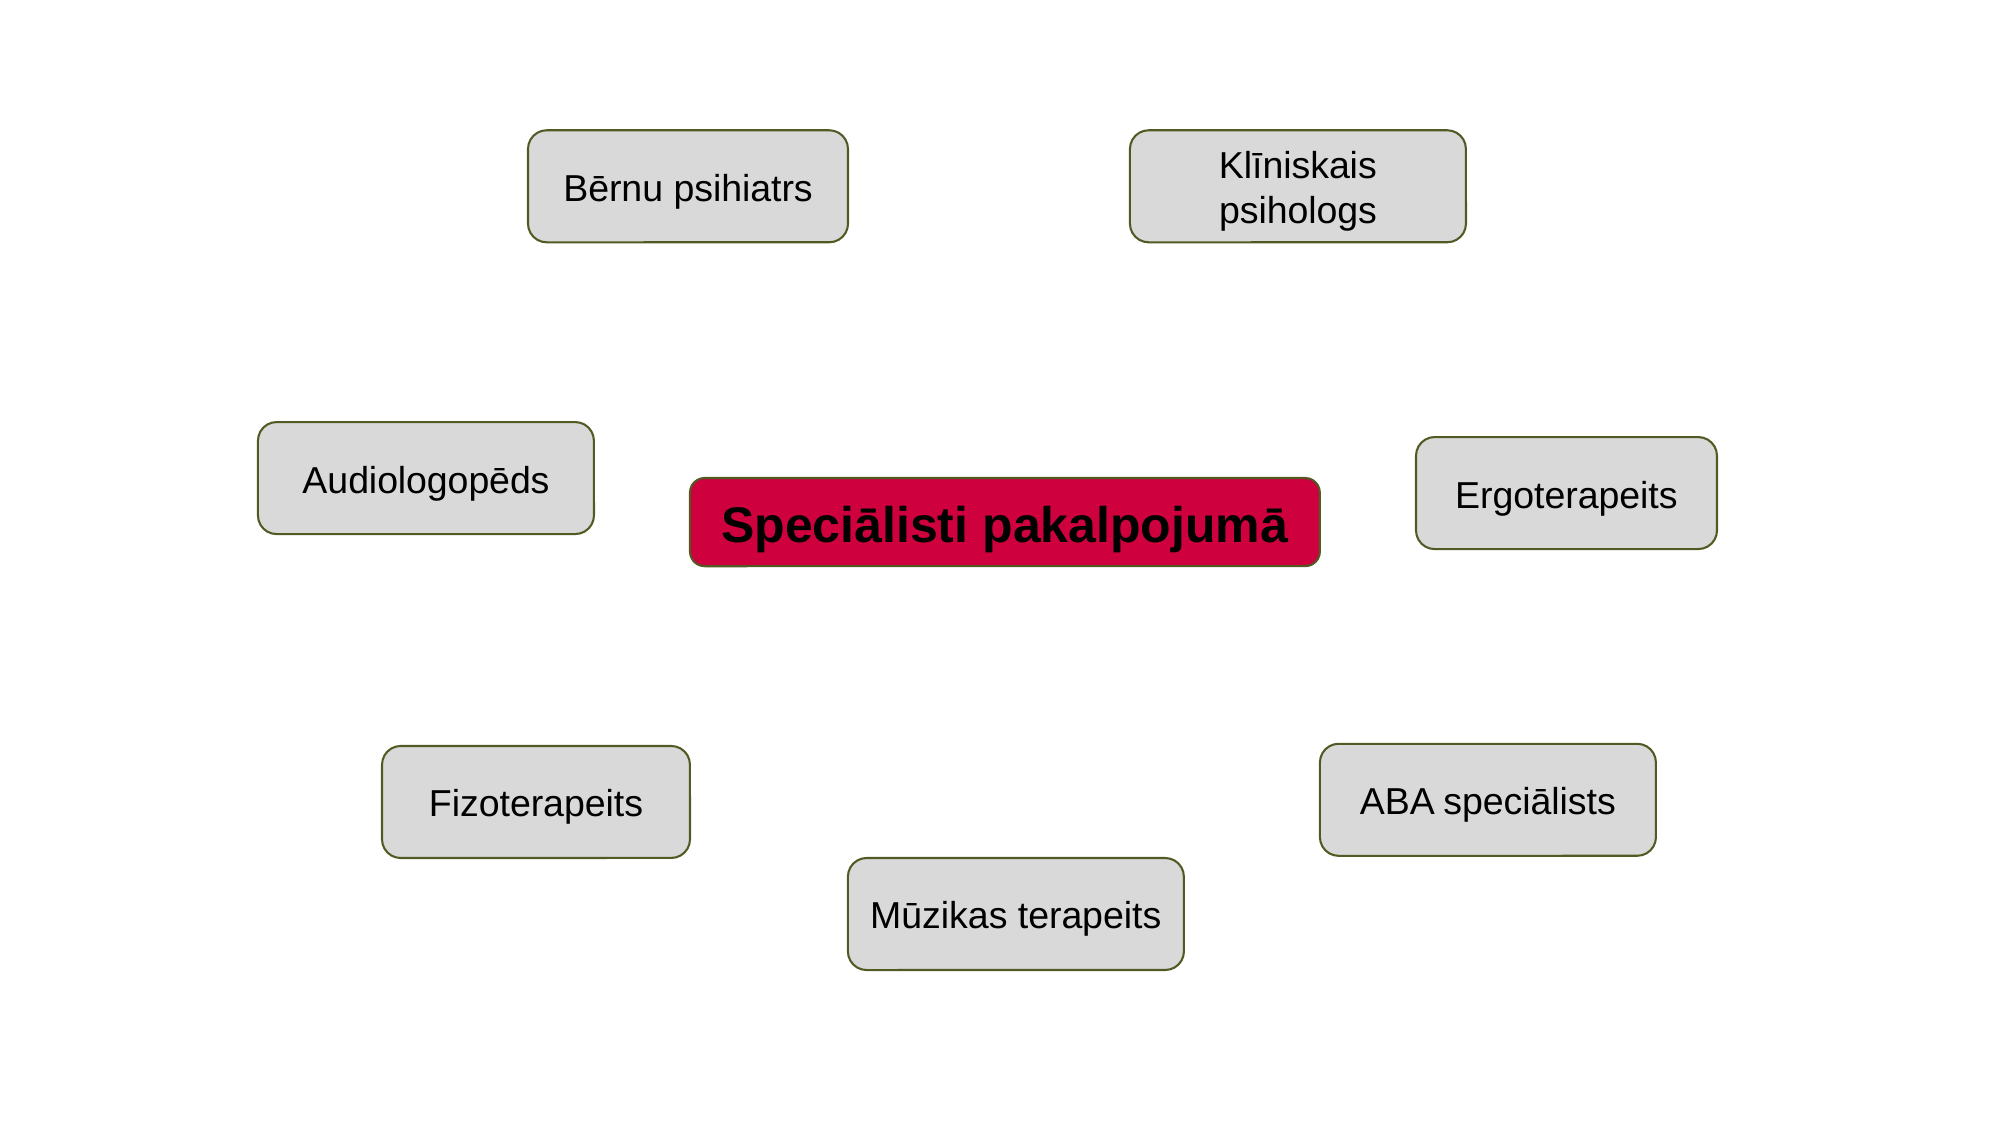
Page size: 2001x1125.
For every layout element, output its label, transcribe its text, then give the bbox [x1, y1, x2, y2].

text_box Bērnu psihiatrs [526, 129, 850, 244]
text_box ABA speciālists [1318, 742, 1657, 857]
text_box Audiologopēds [256, 421, 596, 536]
text_box Speciālisti pakalpojumā [688, 476, 1321, 568]
text_box Ergoterapeits [1414, 436, 1719, 551]
text_box Fizoterapeits [380, 744, 692, 860]
text_box Mūzikas terapeits [846, 856, 1185, 972]
text_box Klīniskais psihologs [1128, 129, 1468, 244]
